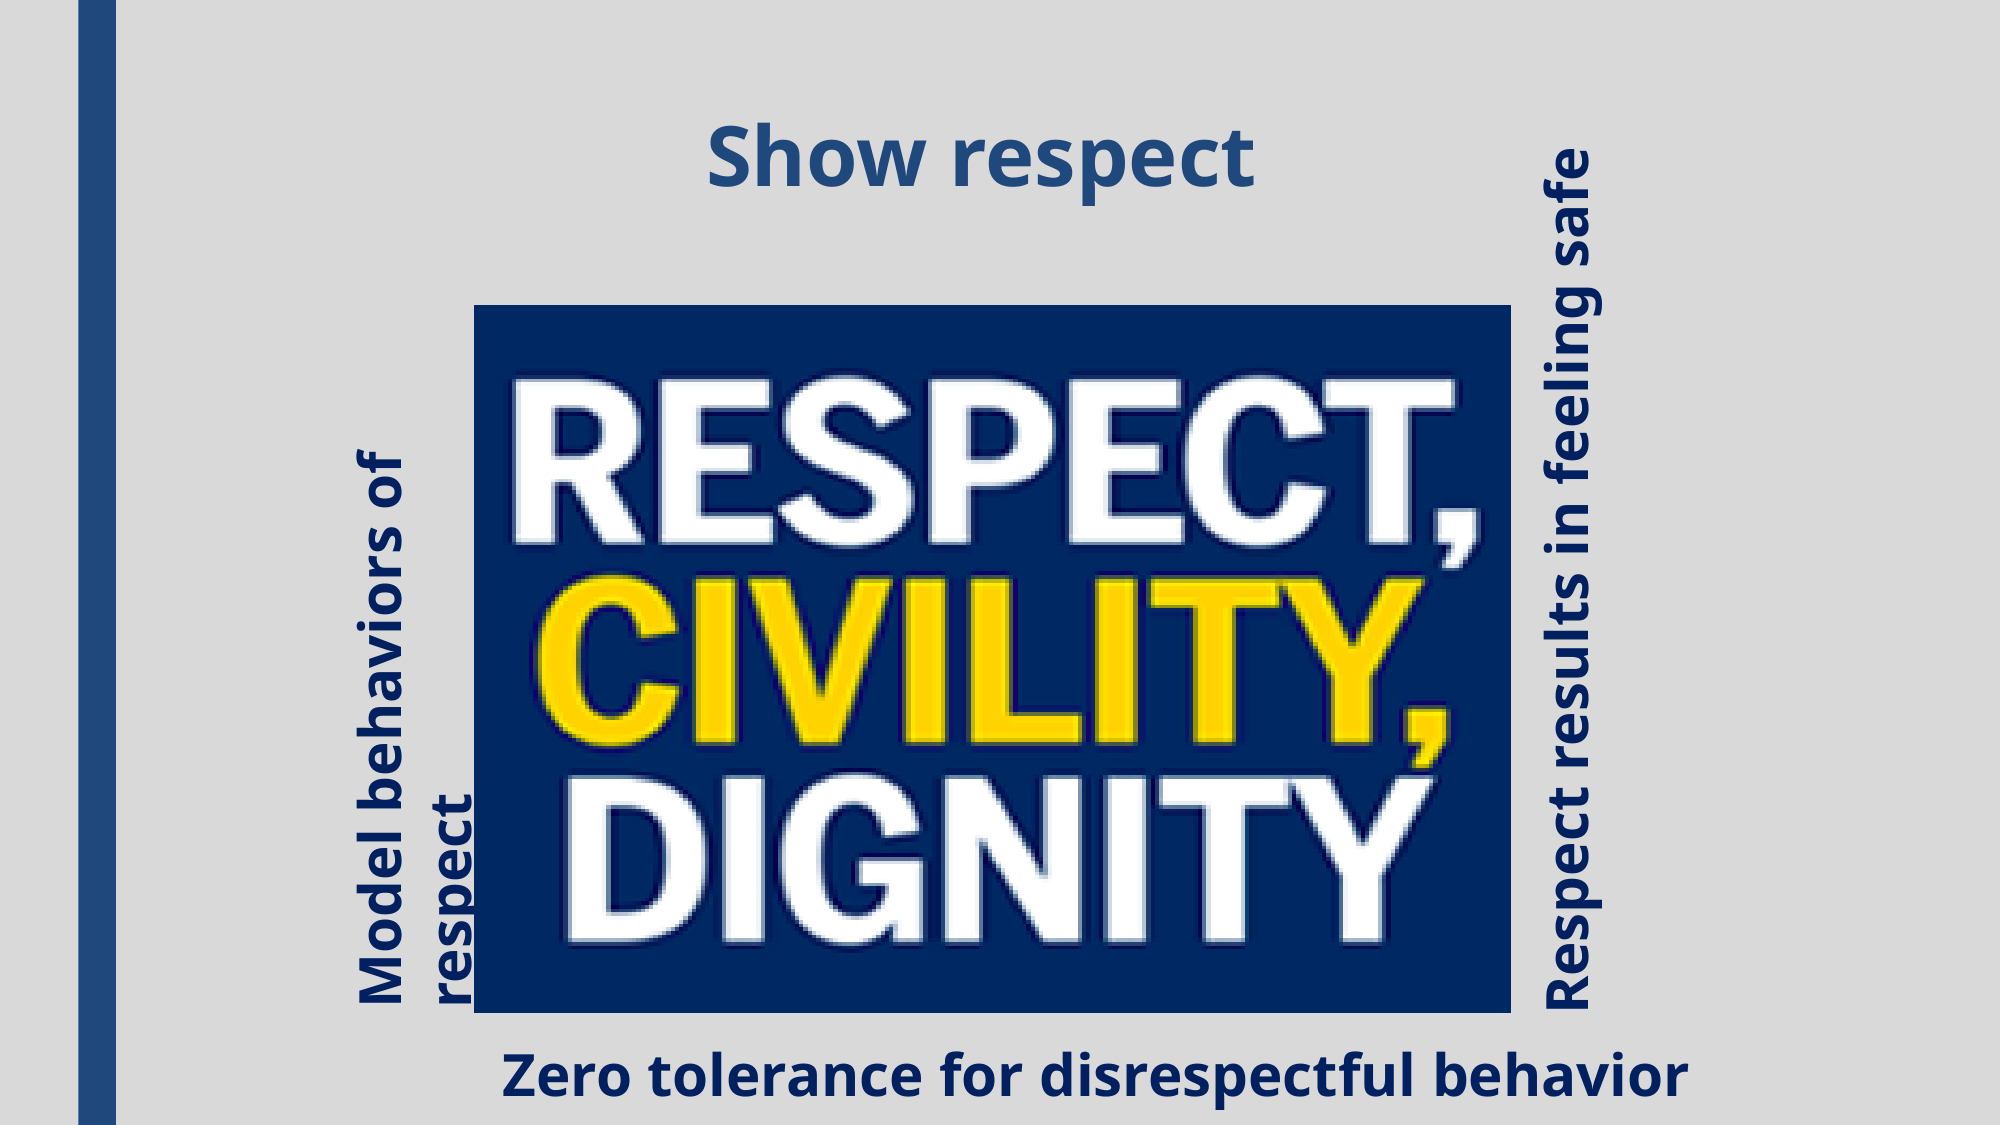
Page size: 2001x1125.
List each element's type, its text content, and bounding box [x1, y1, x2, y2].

text_box Model behaviors of respect [335, 231, 490, 1024]
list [474, 305, 1511, 1013]
title Show respect [317, 108, 1668, 296]
text_box Respect results in feeling safe [1522, 125, 1608, 1030]
text_box Zero tolerance for disrespectful behavior [487, 1031, 1729, 1116]
